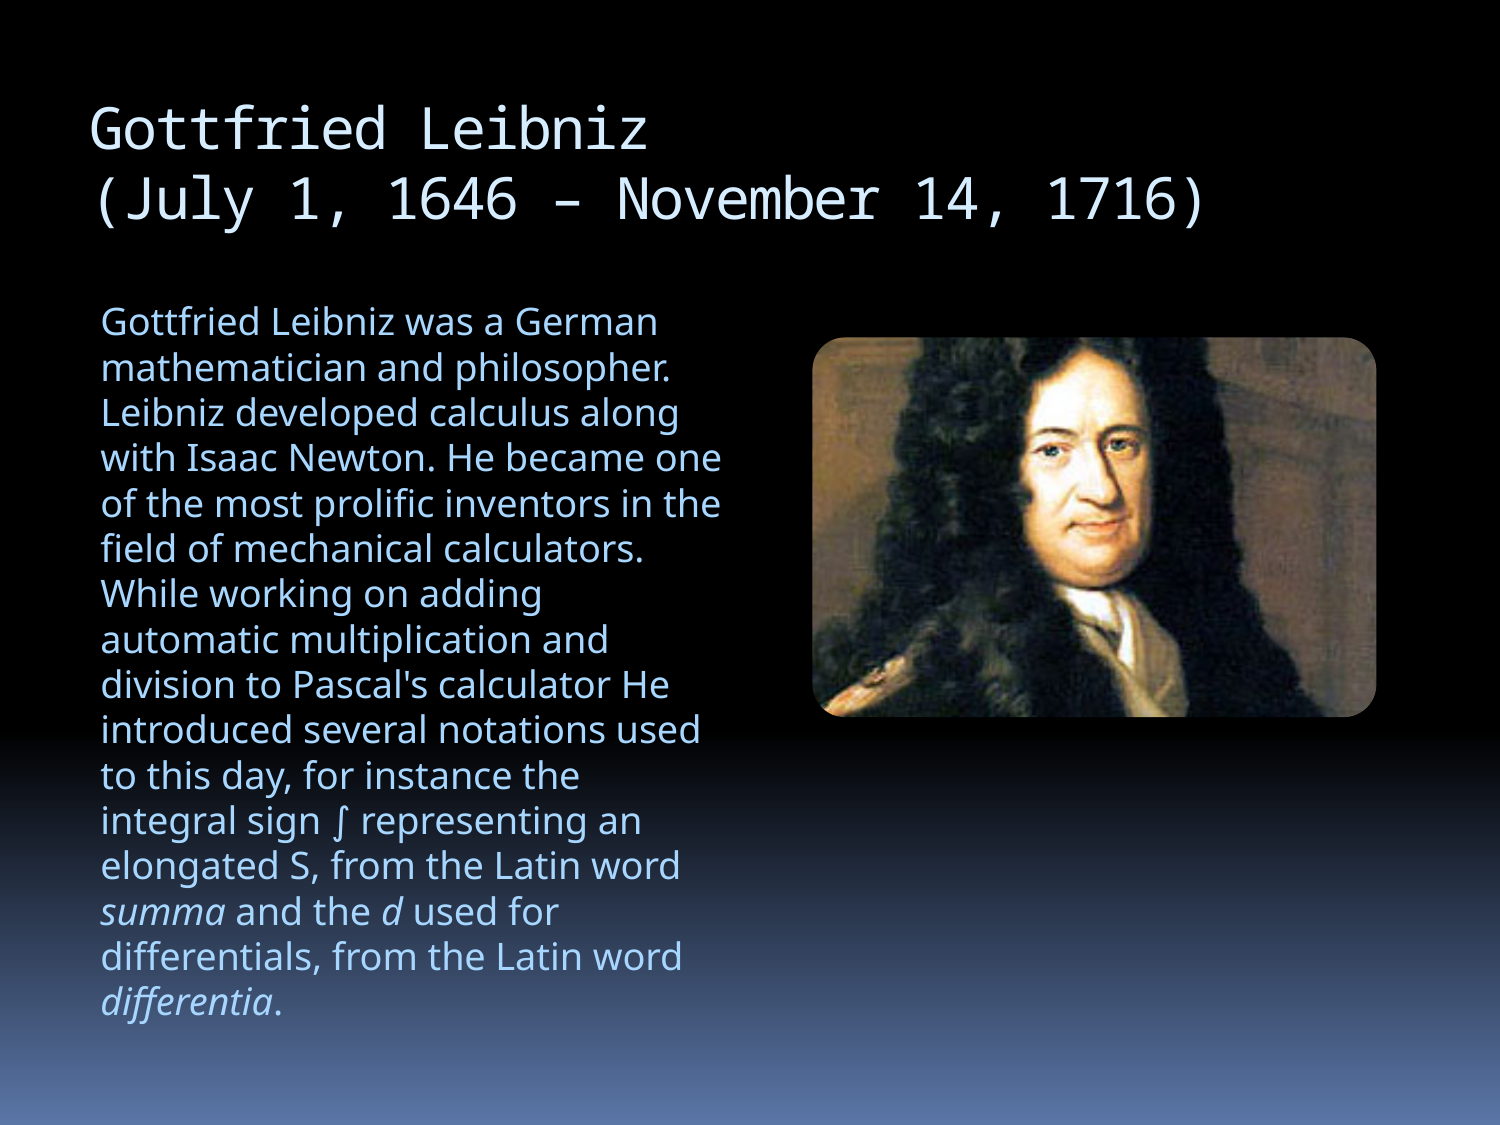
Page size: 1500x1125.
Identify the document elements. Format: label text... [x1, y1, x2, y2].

list Gottfried Leibniz was a German mathematician and philosopher. Leibniz developed calculus along with Isaac Newton. He became one of the most prolific inventors in the field of mechanical calculators. While working on adding automatic multiplication and division to Pascal's calculator He introduced several notations used to this day, for instance the integral sign ∫ representing an elongated S, from the Latin word summa and the d used for differentials, from the Latin word differentia. [76, 290, 739, 1033]
title Gottfried Leibniz (July 1, 1646 – November 14, 1716) [75, 83, 1425, 234]
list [811, 336, 1377, 718]
